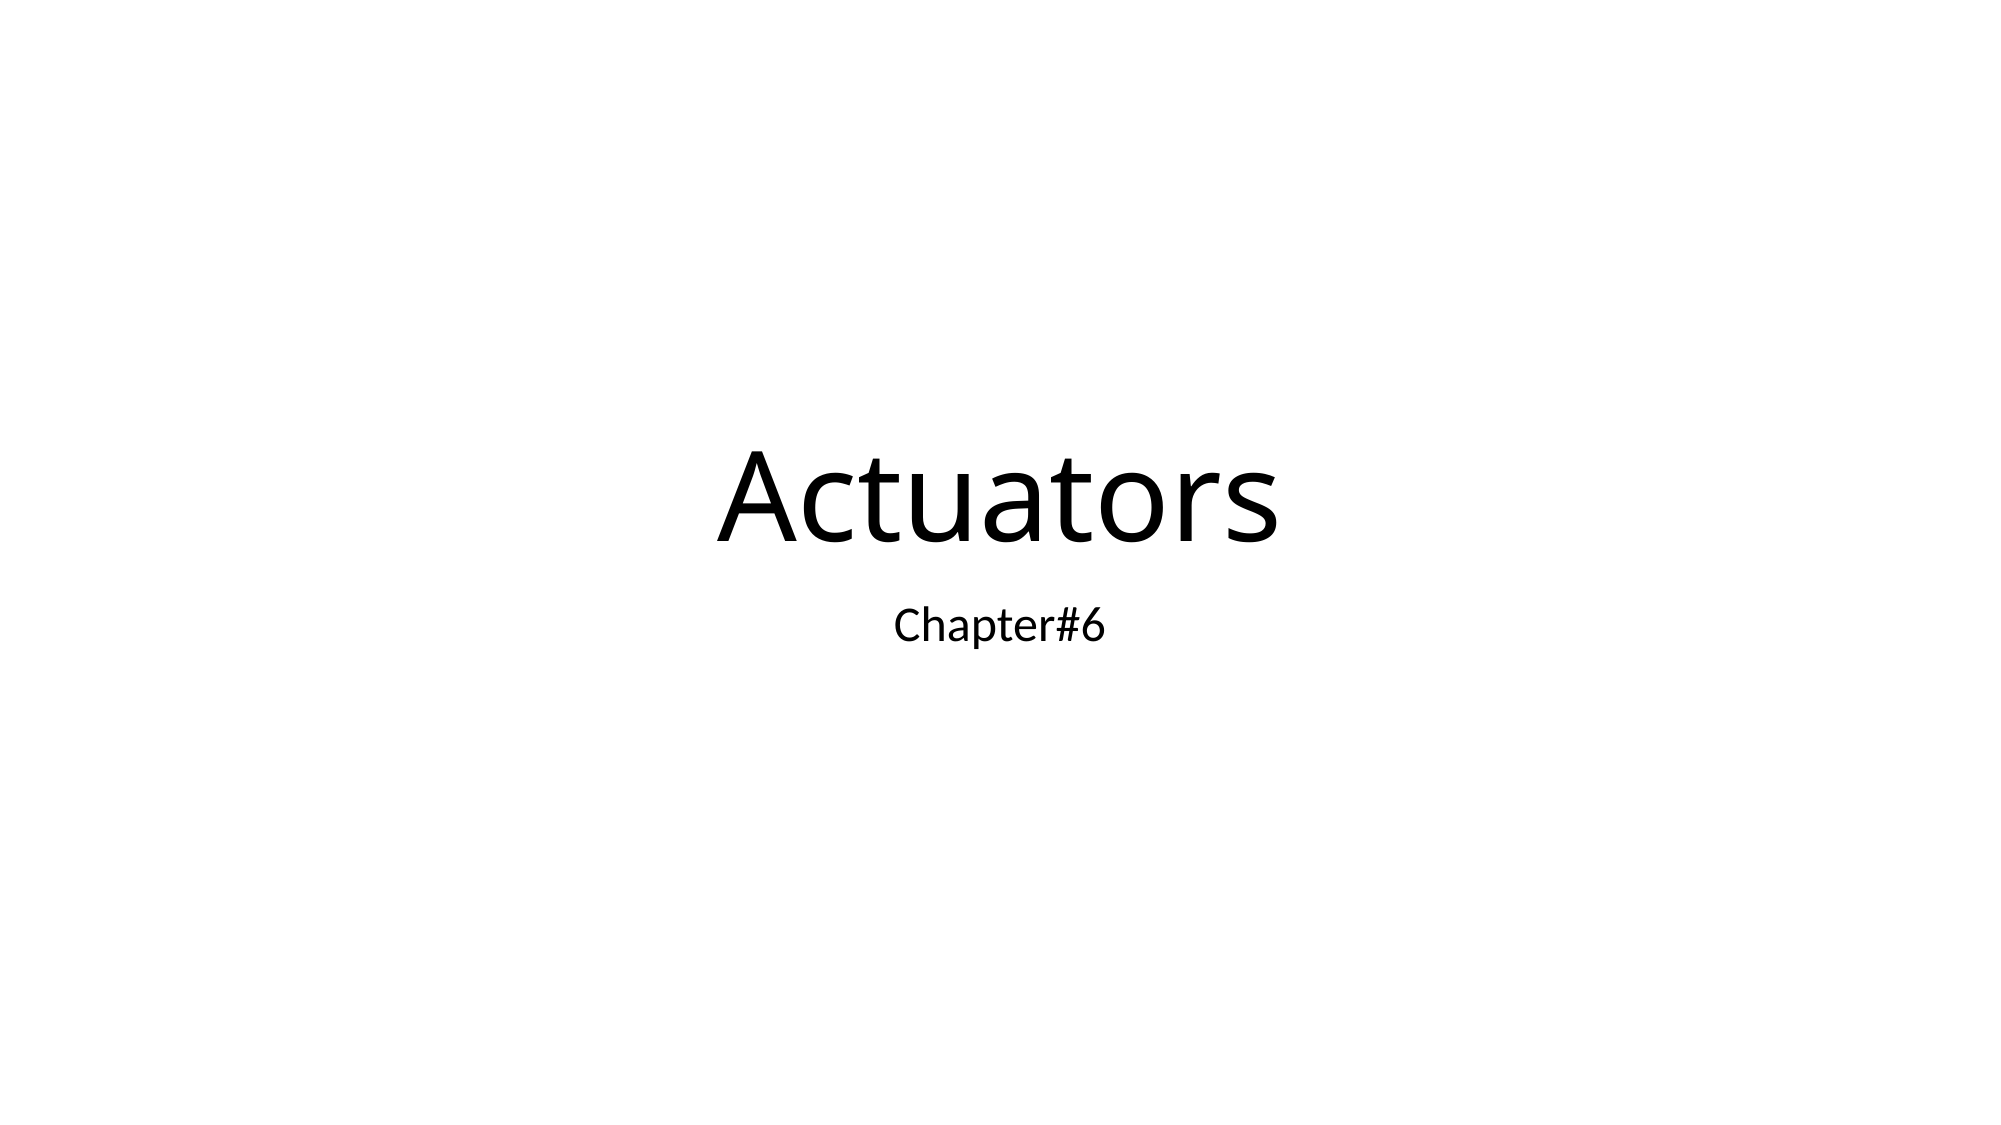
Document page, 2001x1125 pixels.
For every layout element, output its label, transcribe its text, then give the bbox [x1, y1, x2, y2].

subtitle Chapter#6 [249, 590, 1750, 863]
title Actuators [249, 184, 1750, 576]
